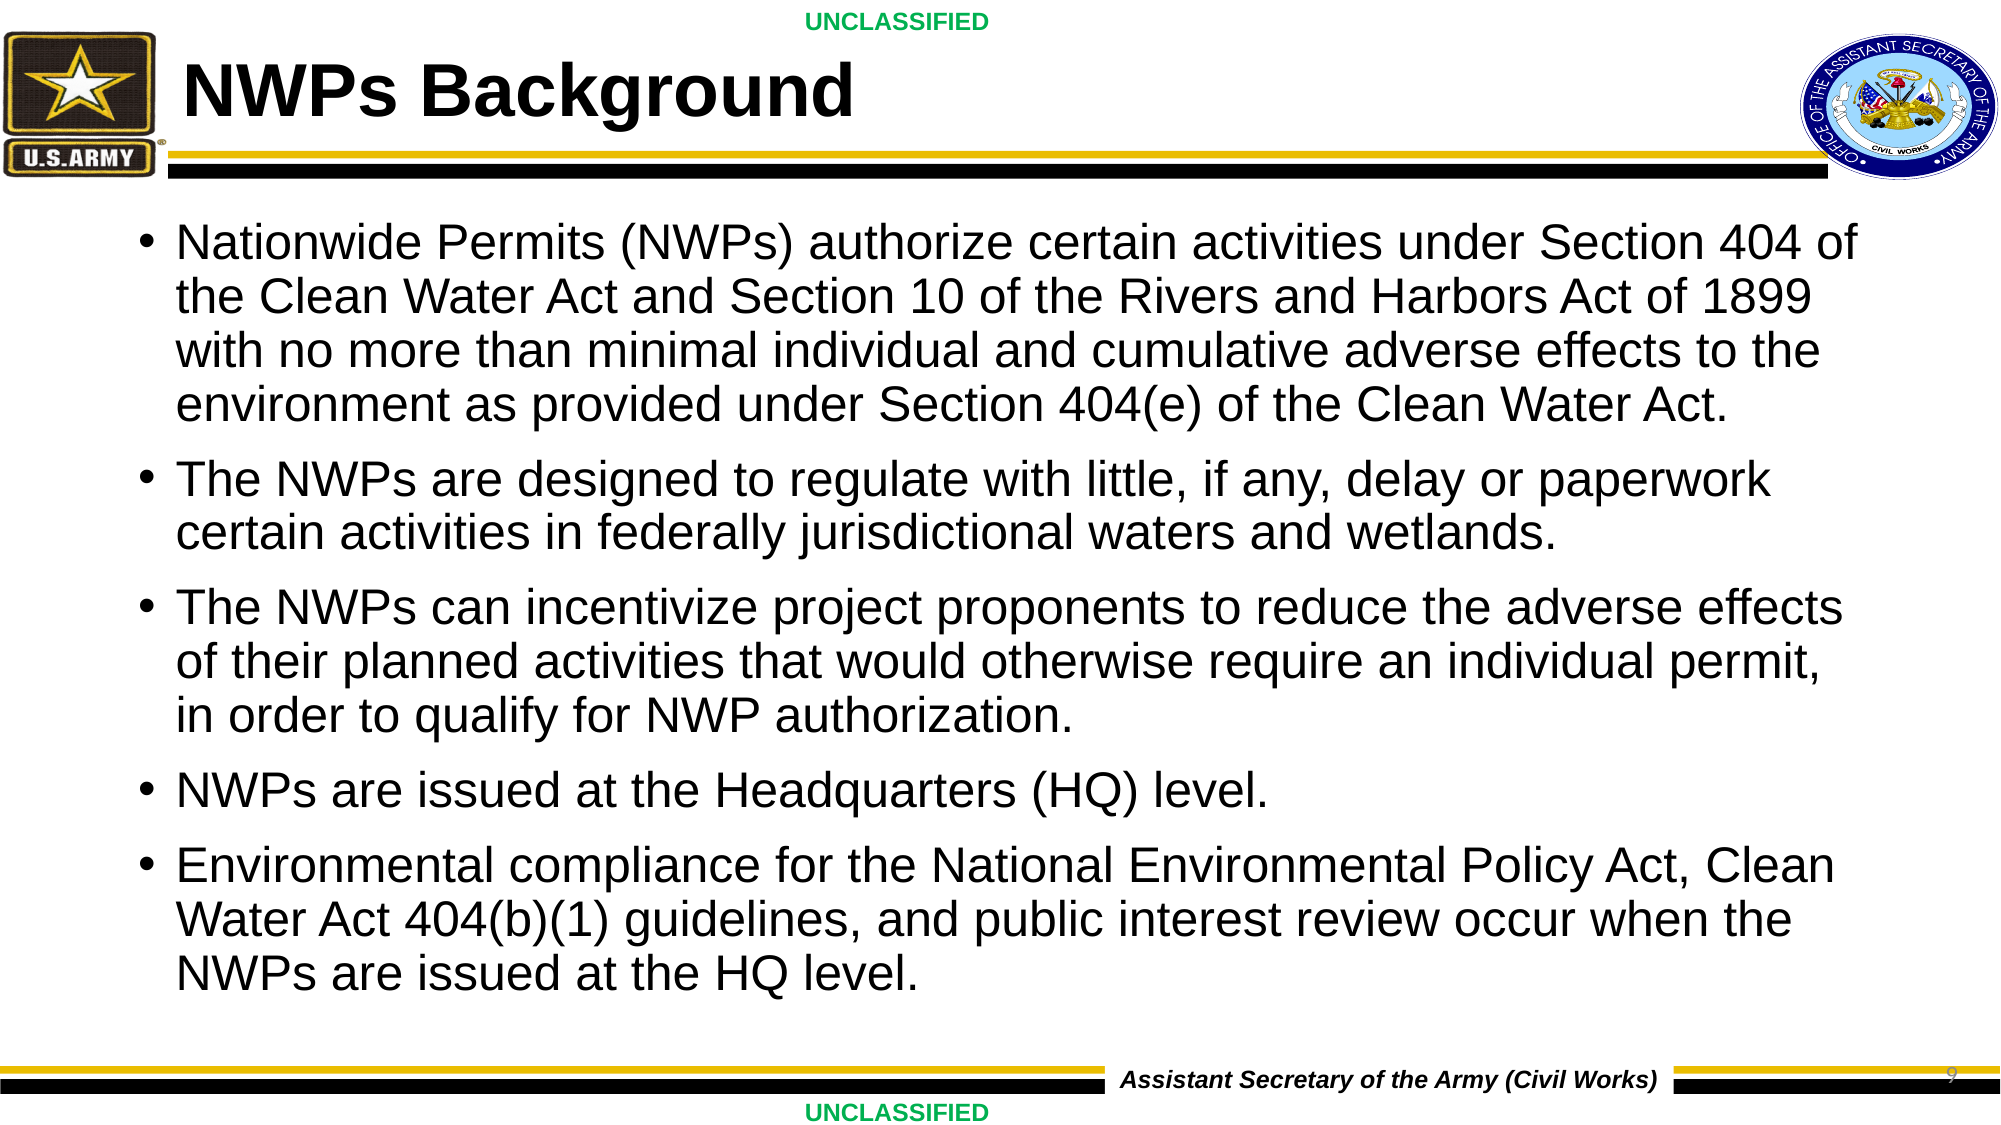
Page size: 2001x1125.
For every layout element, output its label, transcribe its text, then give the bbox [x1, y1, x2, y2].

title NWPs Background [167, 32, 1783, 152]
list Nationwide Permits (NWPs) authorize certain activities under Section 404 of the Clean Water Act and Section 10 of the Rivers and Harbors Act of 1899 with no more than minimal individual and cumulative adverse effects to the environment as provided under Section 404(e) of the Clean Water Act. The NWPs are designed to regulate with little, if any, delay or paperwork certain activities in federally jurisdictional waters and wetlands. The NWPs can incentivize project proponents to reduce the adverse effects of their planned activities that would otherwise require an individual permit, in order to qualify for NWP authorization. NWPs are issued at the Headquarters (HQ) level. Environmental compliance for the National Environmental Policy Act, Clean Water Act 404(b)(1) guidelines, and public interest review occur when the NWPs are issued at the HQ level. [123, 208, 1886, 1075]
picture [0, 30, 169, 179]
slide_number 9 [1921, 1043, 1974, 1104]
